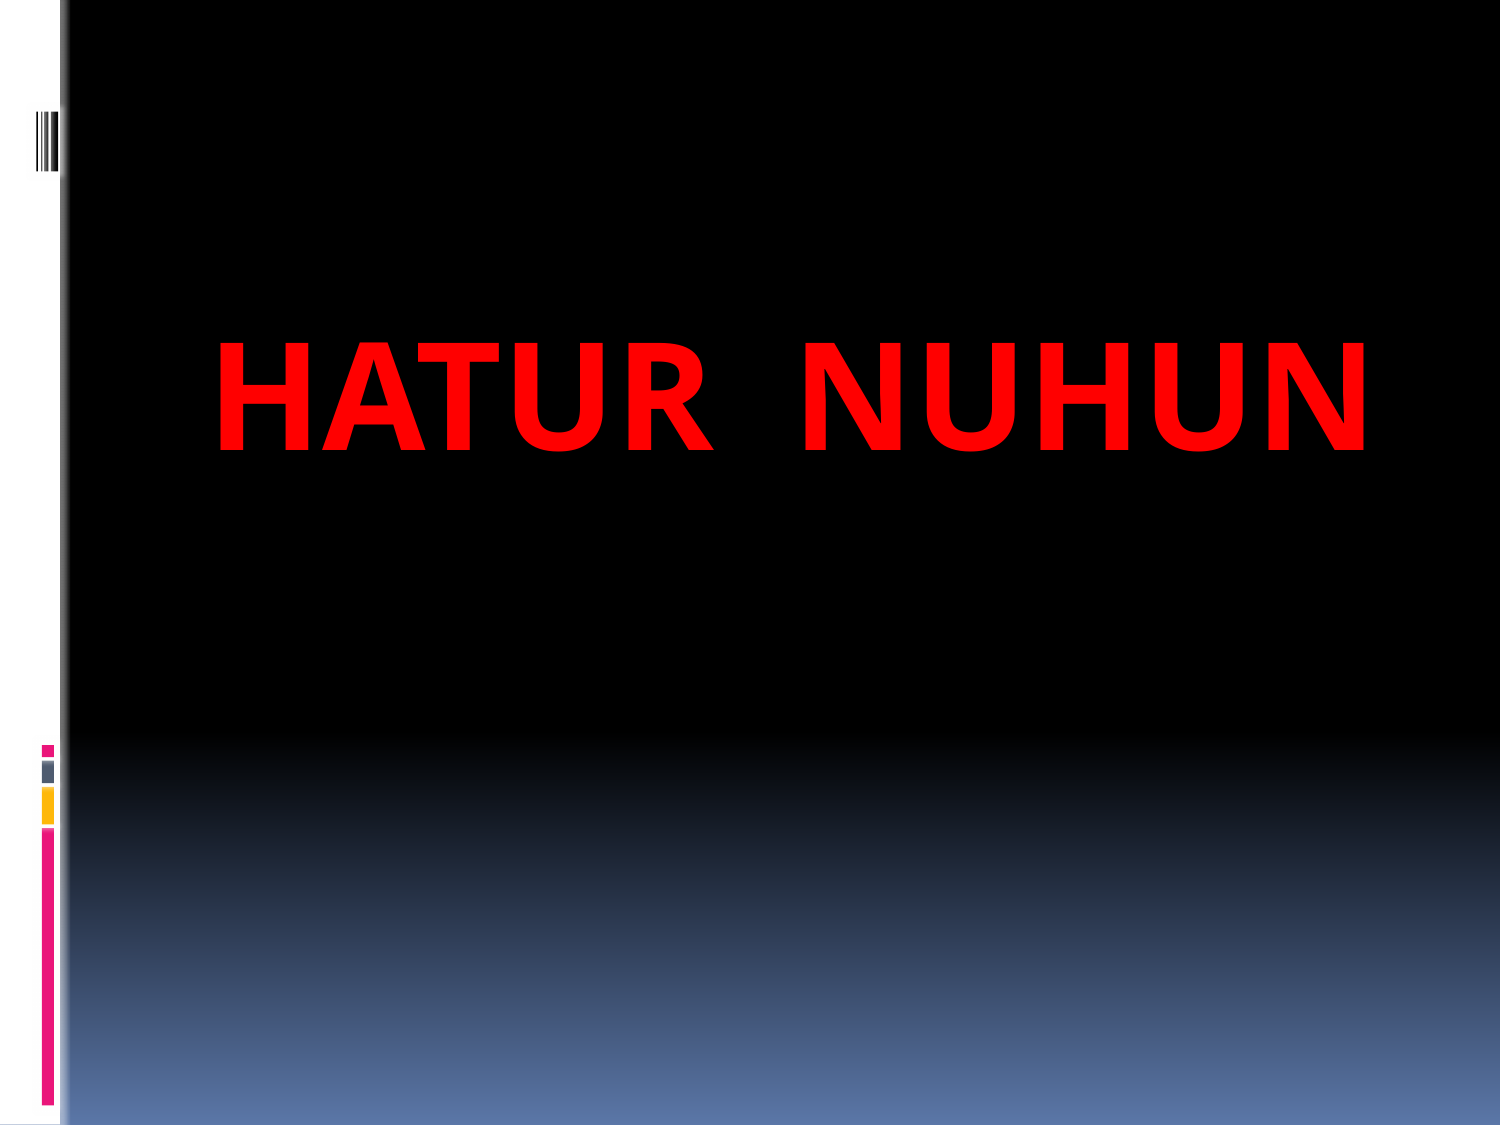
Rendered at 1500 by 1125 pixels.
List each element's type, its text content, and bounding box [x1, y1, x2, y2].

list HATUR NUHUN [150, 292, 1425, 1043]
